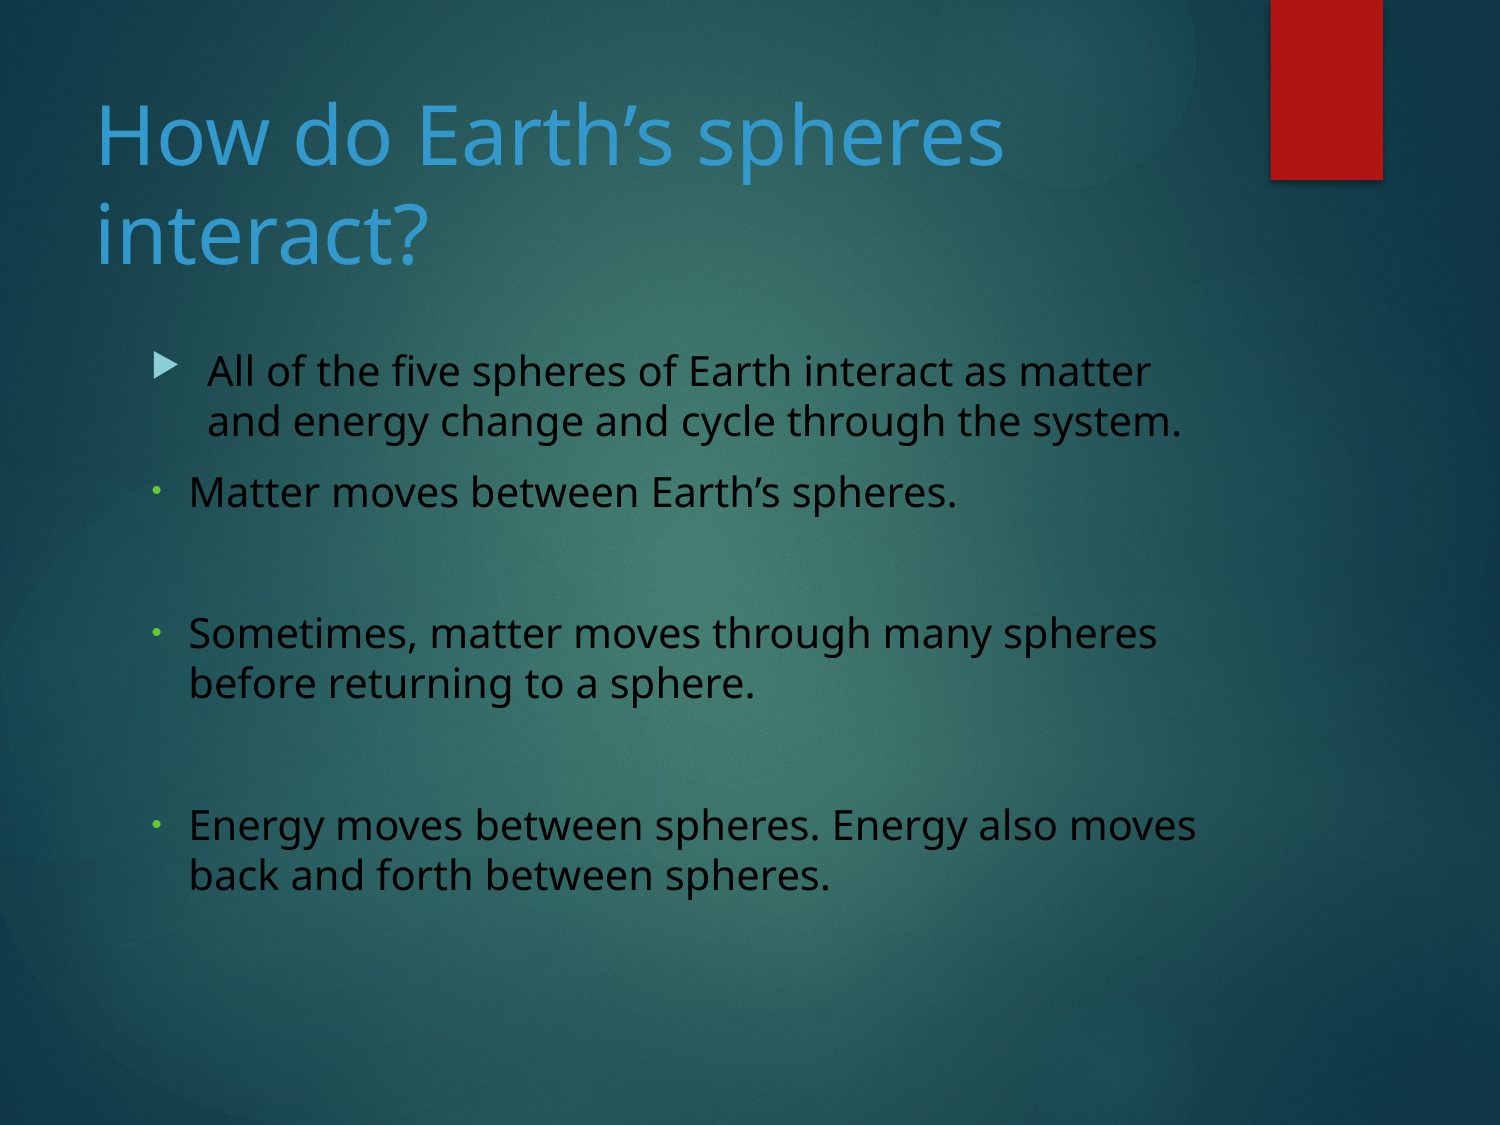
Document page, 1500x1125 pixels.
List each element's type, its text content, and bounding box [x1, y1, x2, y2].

list All of the five spheres of Earth interact as matter and energy change and cycle through the system. Matter moves between Earth’s spheres. Sometimes, matter moves through many spheres before returning to a sphere. Energy moves between spheres. Energy also moves back and forth between spheres. [135, 336, 1237, 1025]
title How do Earth’s spheres interact? [79, 74, 1237, 304]
